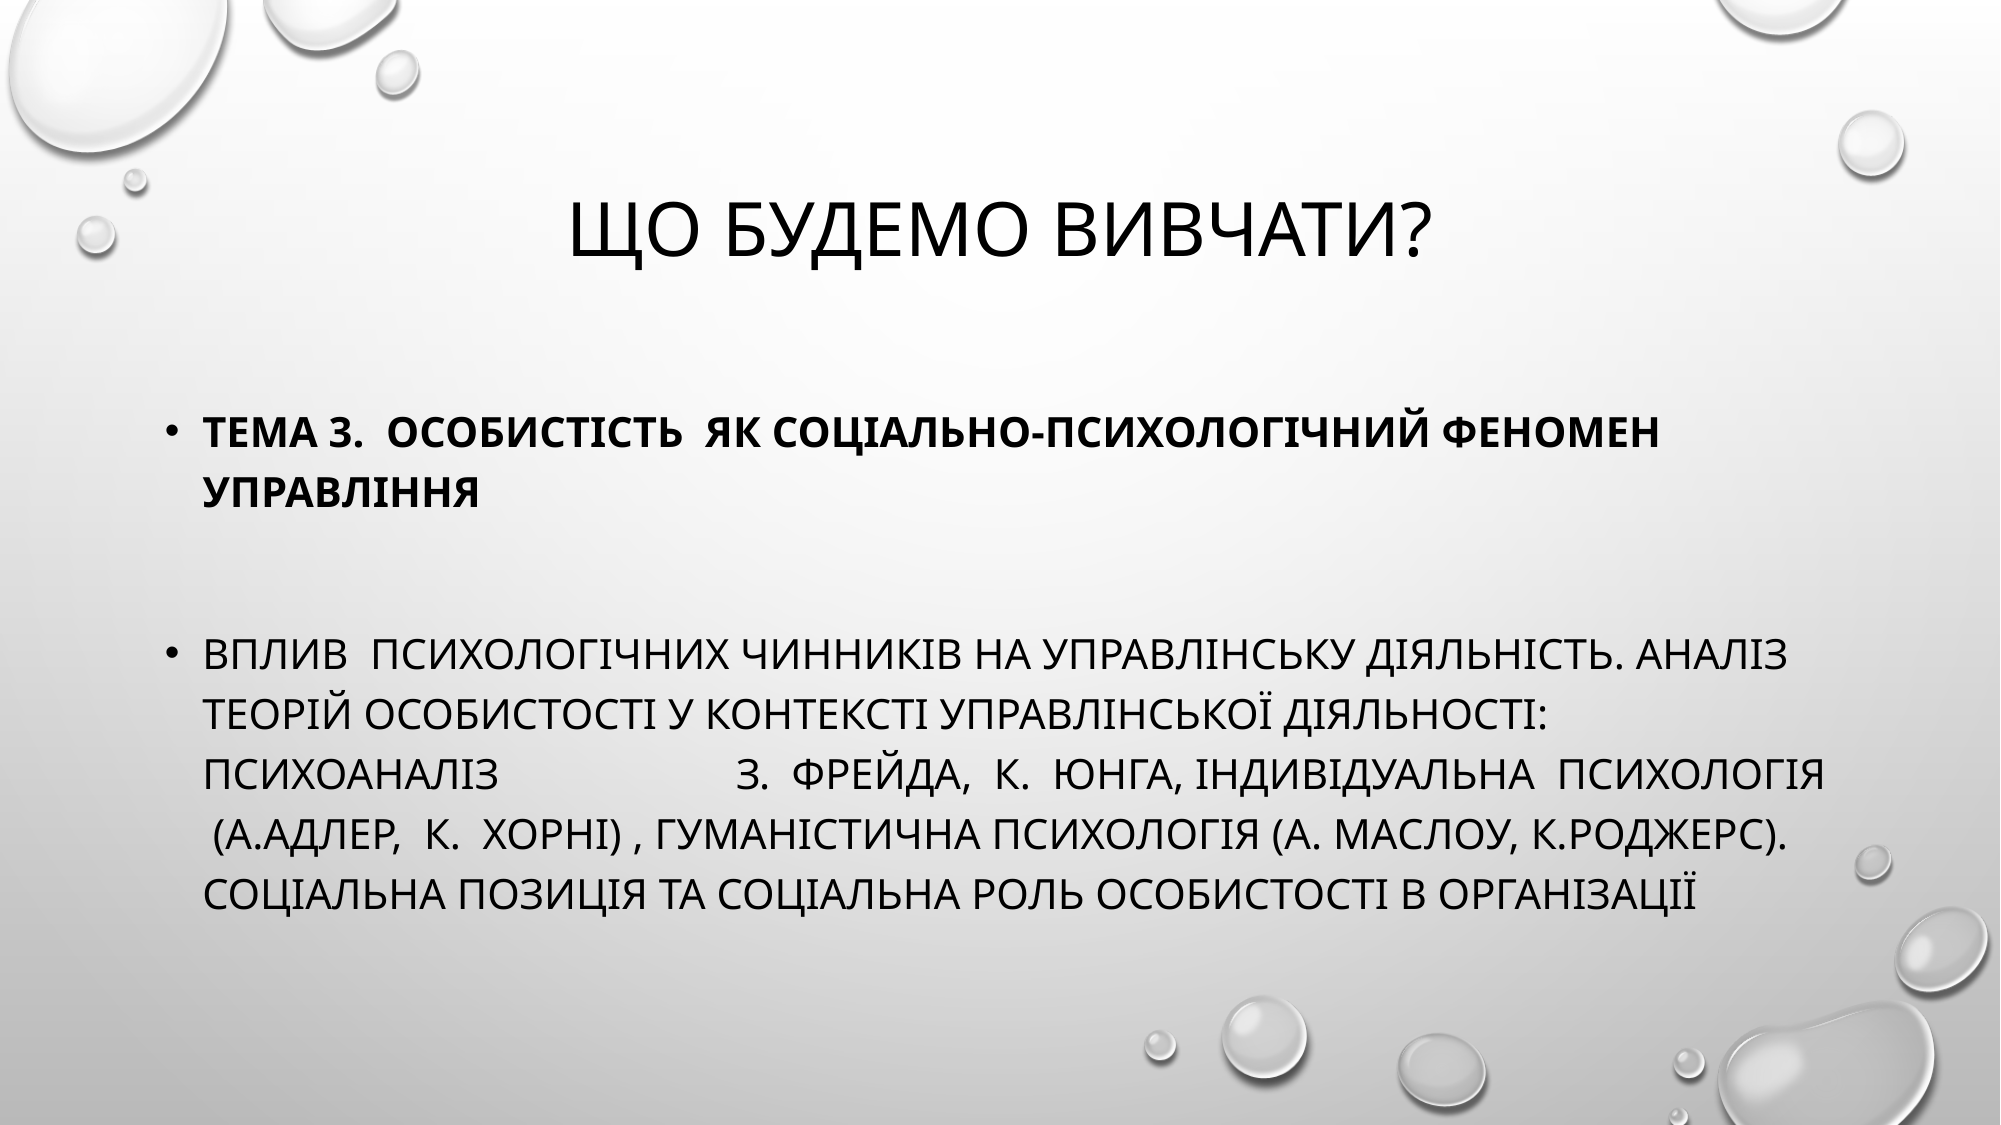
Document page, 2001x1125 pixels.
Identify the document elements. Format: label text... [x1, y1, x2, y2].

list ТЕМА 3. Особистість як соціально-психологічний феномен управління Вплив психологічних чинників на управлінську діяльність. Аналіз теорій особистості у контексті управлінської діяльності: психоаналіз З. Фрейда, К. Юнга, індивідуальна психологія (А.Адлер, К. Хорні) , гуманістична психологія (А. Маслоу, К.Роджерс). Соціальна позиція та соціальна роль особистості в організації [149, 388, 1850, 950]
picture [0, 0, 2000, 1125]
title ЩО БУДЕМО ВИВЧАТИ? [149, 101, 1851, 364]
